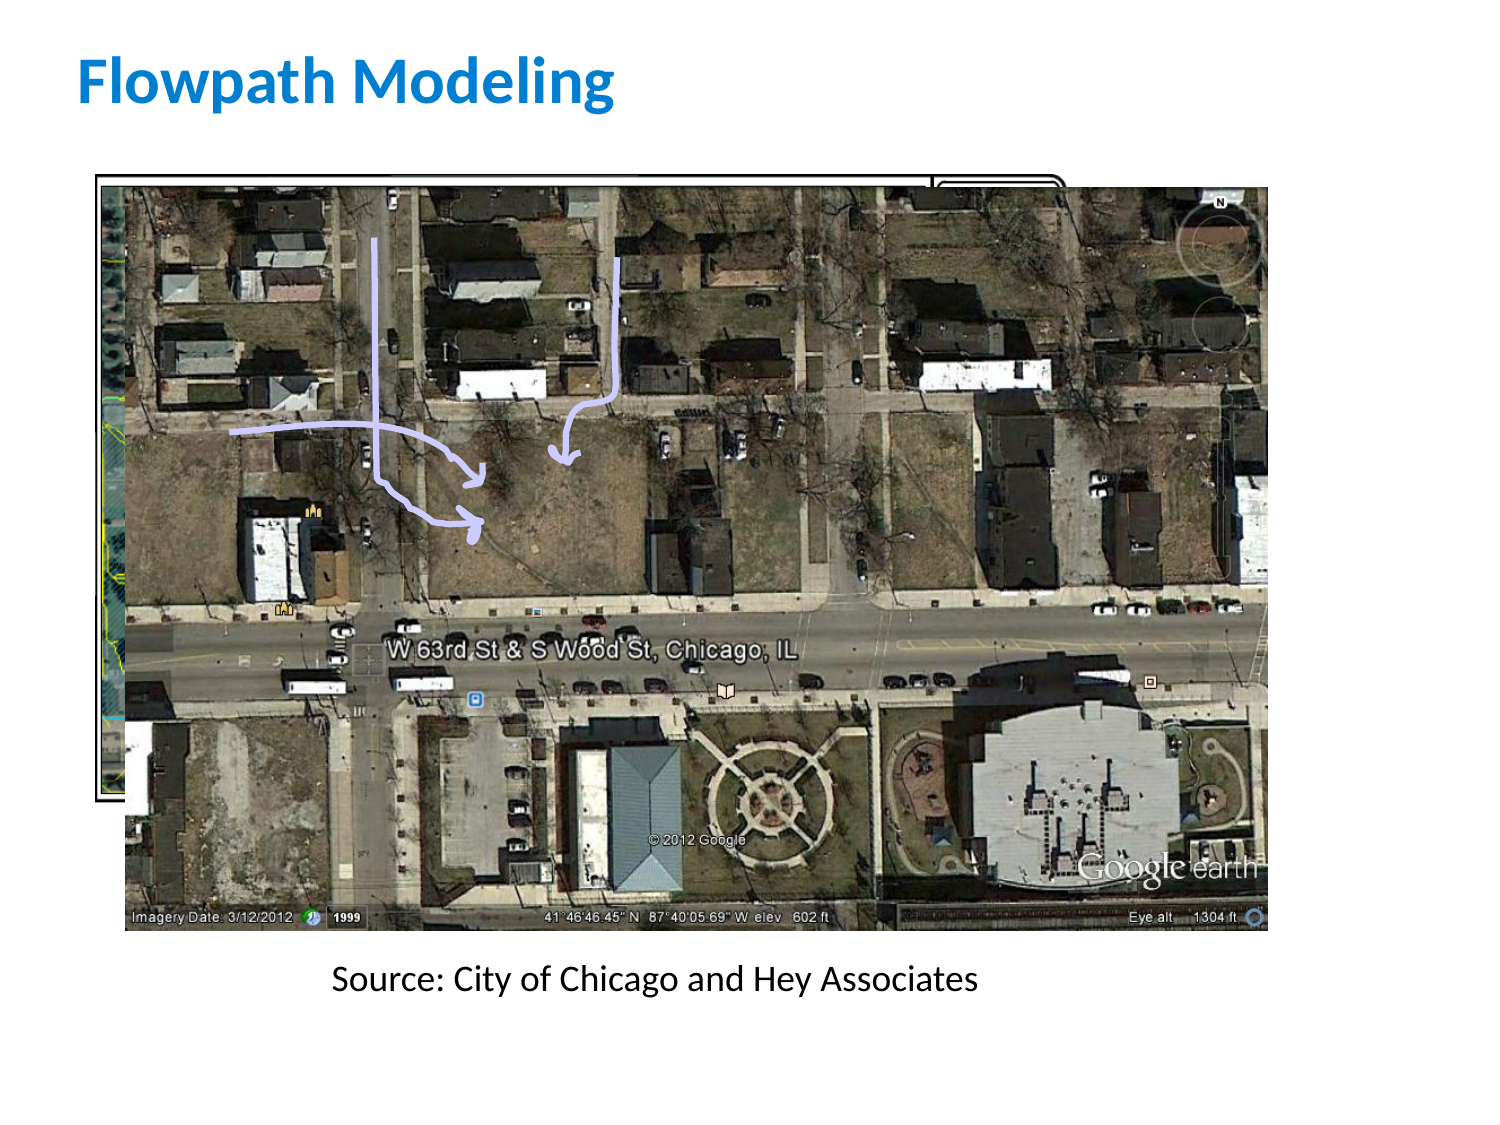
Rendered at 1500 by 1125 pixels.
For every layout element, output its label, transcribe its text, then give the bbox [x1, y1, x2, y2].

text_box Source: City of Chicago and Hey Associates [316, 937, 1475, 1007]
title Flowpath Modeling [62, 37, 1491, 136]
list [124, 187, 1268, 931]
picture [94, 174, 1068, 805]
